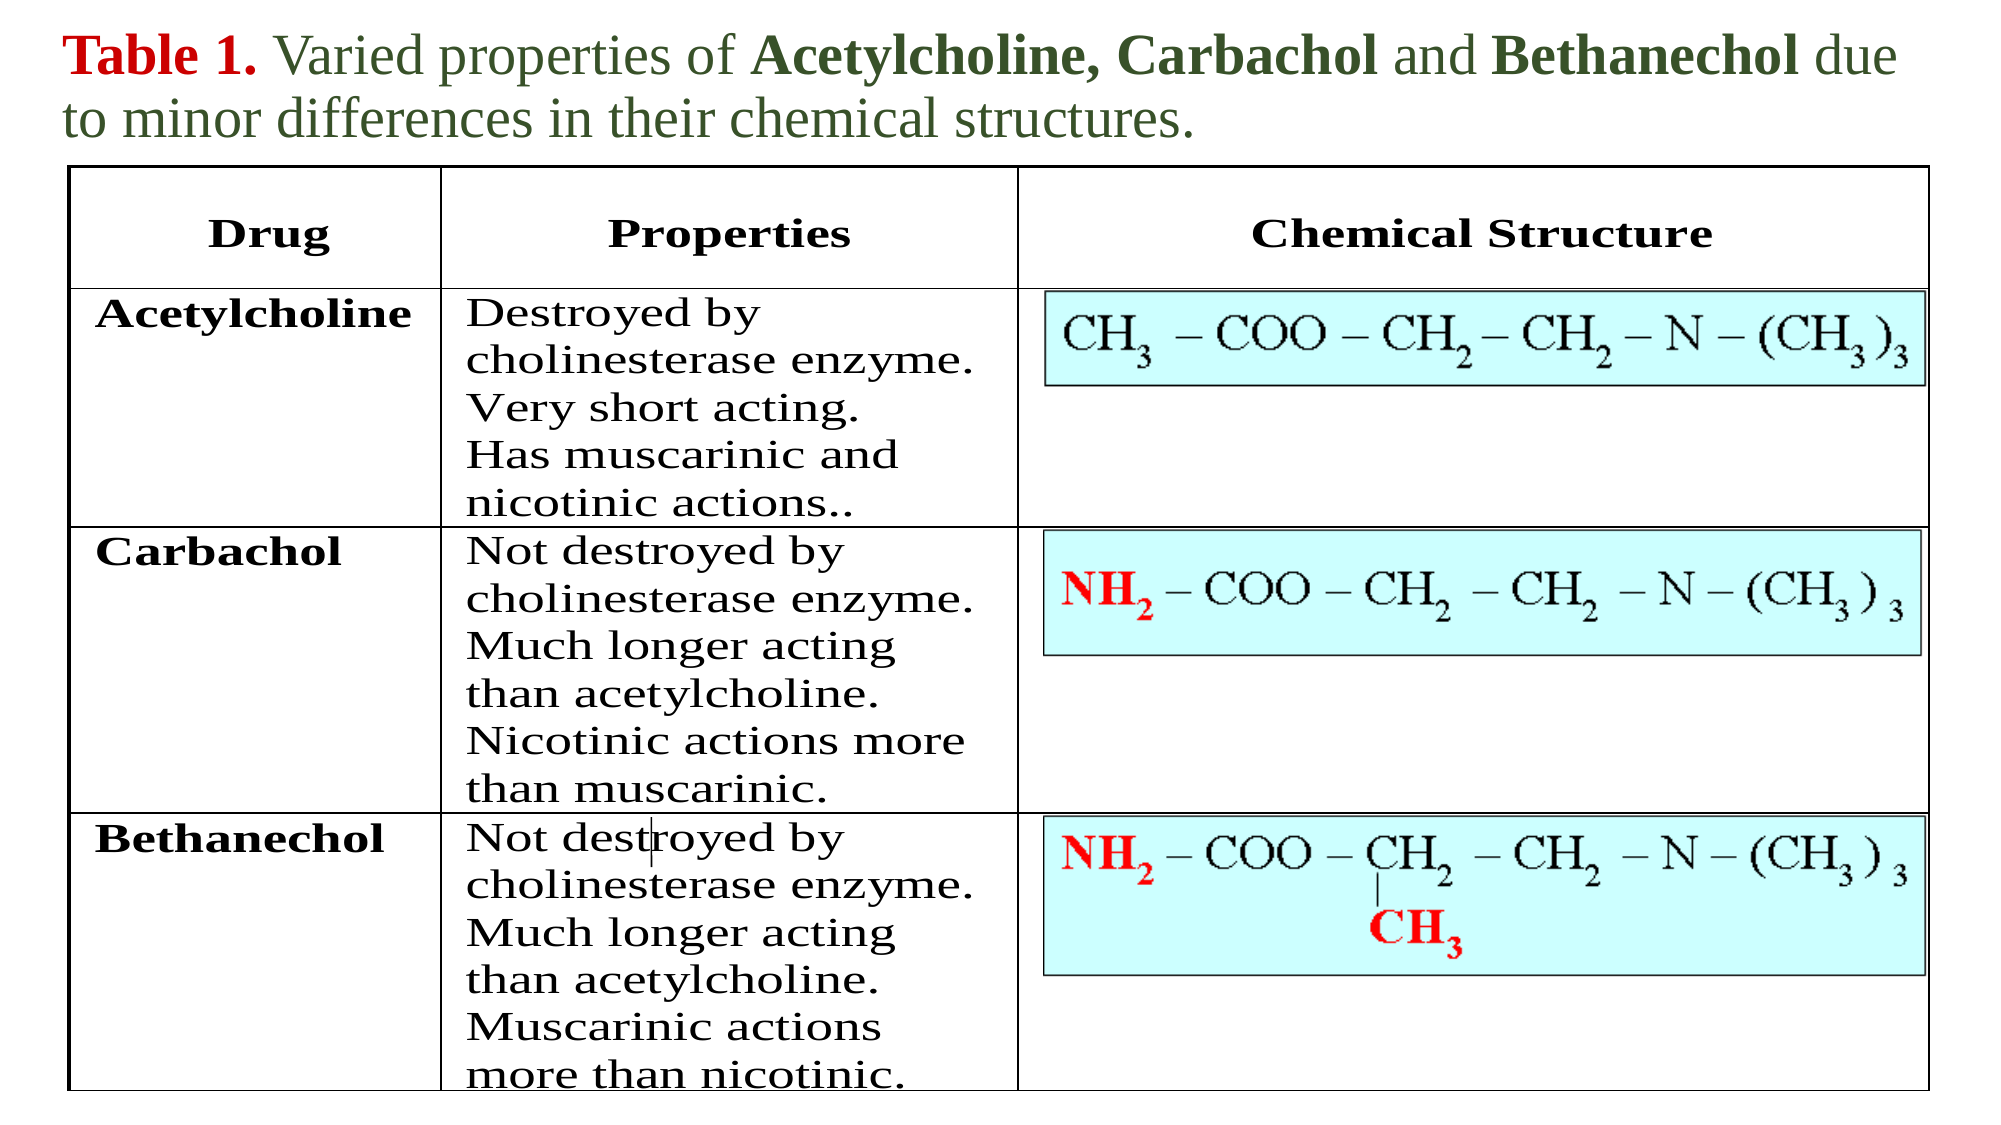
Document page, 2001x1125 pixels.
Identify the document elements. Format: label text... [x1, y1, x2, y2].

text_box Table 1. Varied properties of Acetylcholine, Carbachol and Bethanechol due to minor differences in their chemical structures. [47, 16, 1937, 167]
picture [68, 166, 1929, 1090]
